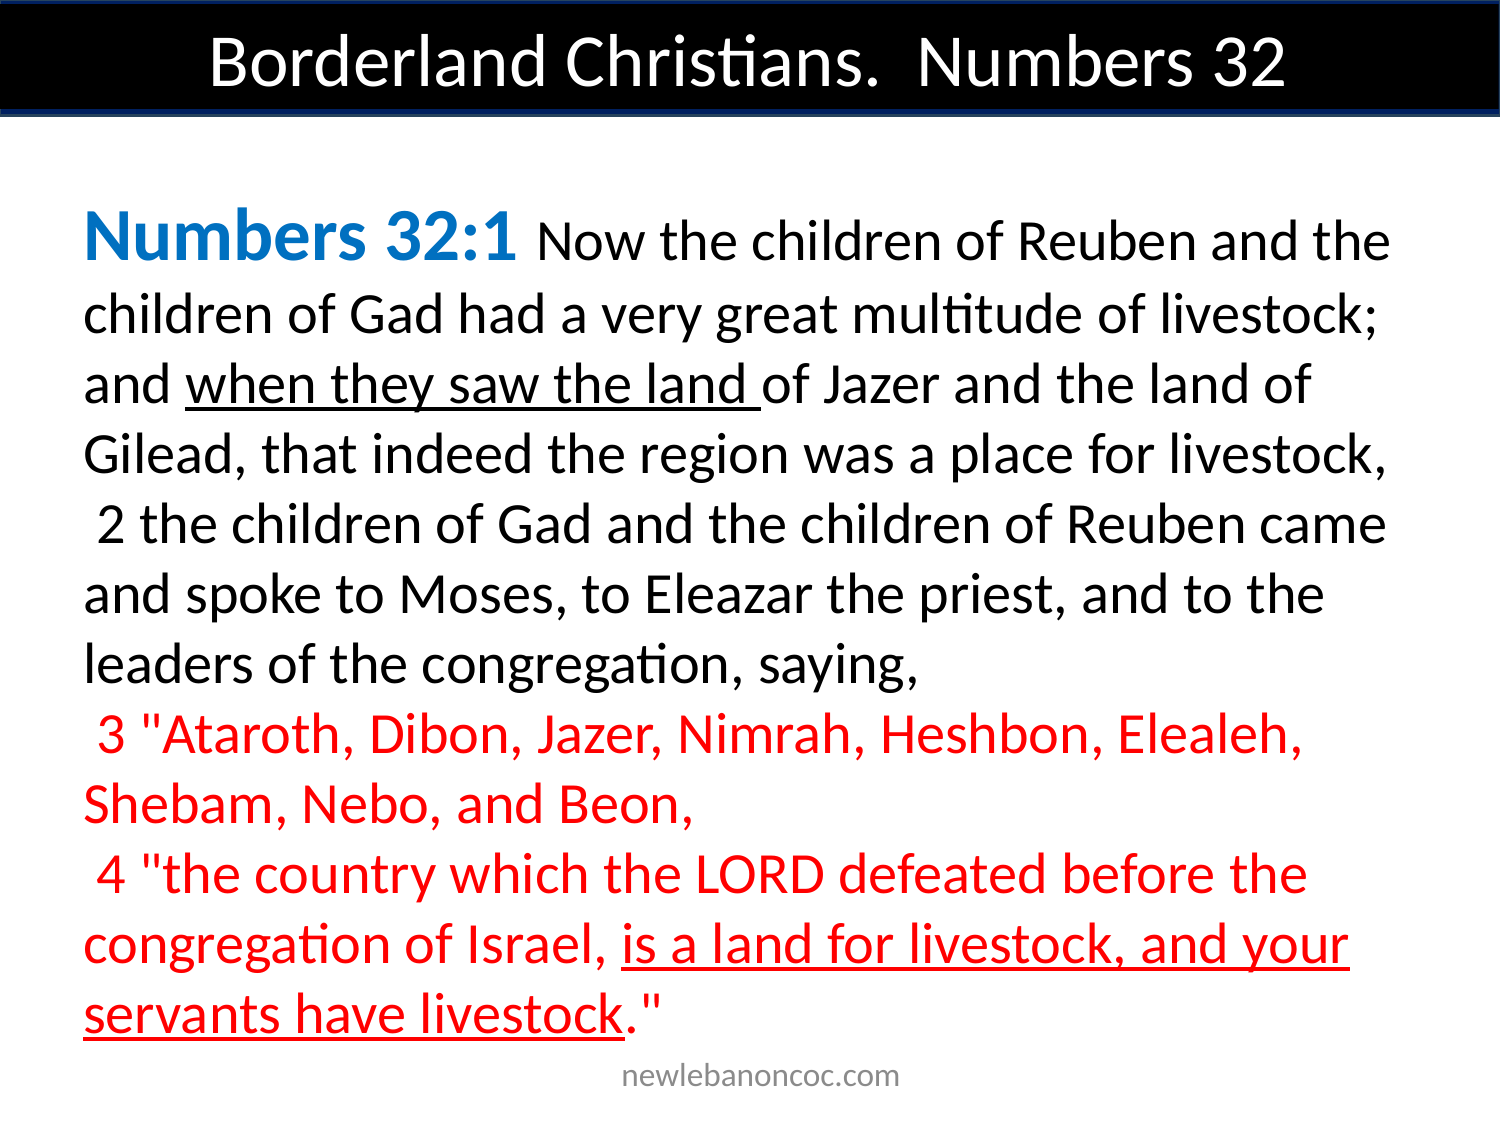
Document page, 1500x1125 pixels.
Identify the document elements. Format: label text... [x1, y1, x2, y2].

text_box Numbers 32:1 Now the children of Reuben and the children of Gad had a very great multitude of livestock; and when they saw the land of Jazer and the land of Gilead, that indeed the region was a place for livestock, 2 the children of Gad and the children of Reuben came and spoke to Moses, to Eleazar the priest, and to the leaders of the congregation, saying, 3 "Ataroth, Dibon, Jazer, Nimrah, Heshbon, Elealeh, Shebam, Nebo, and Beon, 4 "the country which the LORD defeated before the congregation of Israel, is a land for livestock, and your servants have livestock." [68, 177, 1461, 1053]
text_box [0, 0, 1500, 117]
text_box Borderland Christians. Numbers 32 [0, 4, 1499, 109]
footer newlebanoncoc.com [496, 1053, 1004, 1103]
